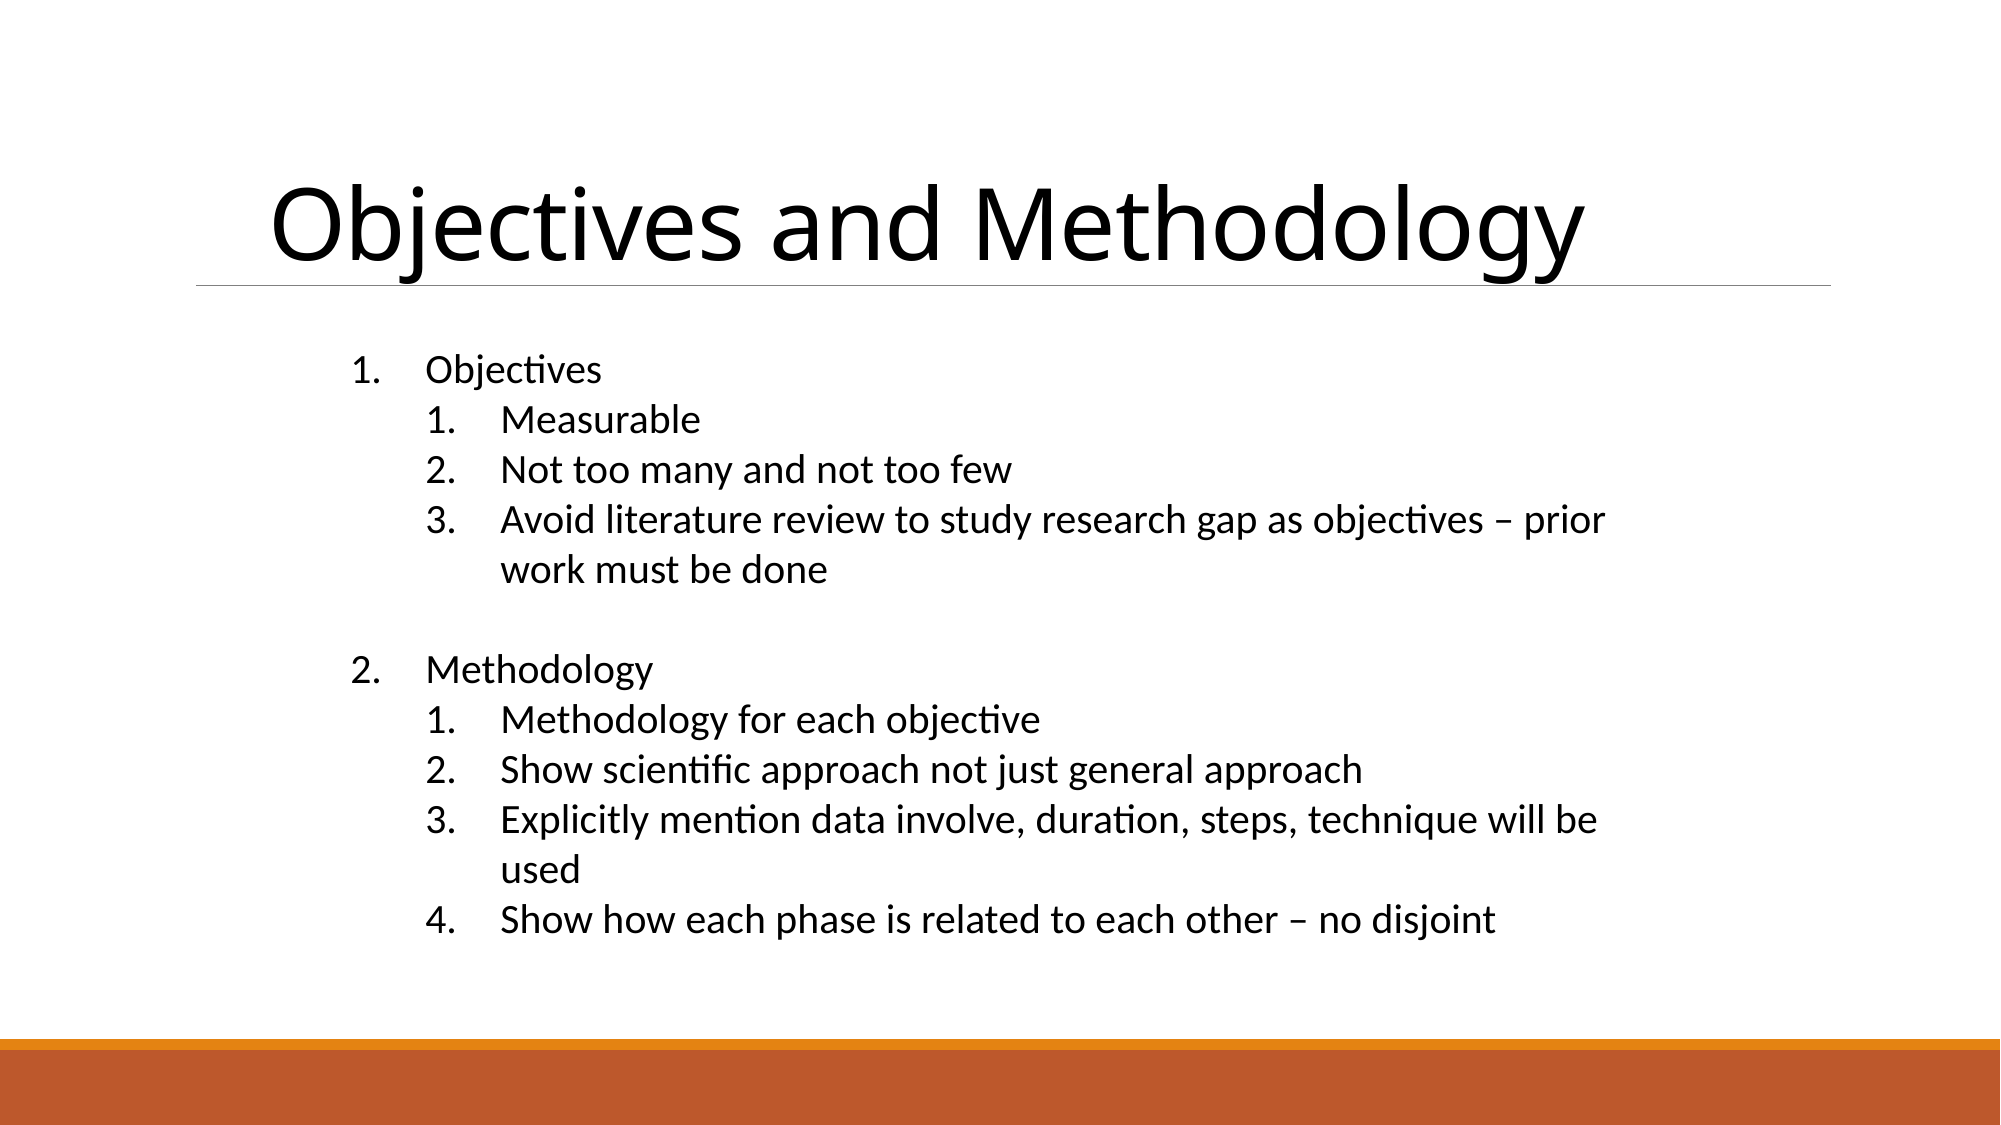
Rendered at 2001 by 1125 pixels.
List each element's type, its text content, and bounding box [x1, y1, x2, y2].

title Objectives and Methodology [174, 71, 1680, 289]
text_box Objectives Measurable Not too many and not too few Avoid literature review to study research gap as objectives – prior work must be done Methodology Methodology for each objective Show scientific approach not just general approach Explicitly mention data involve, duration, steps, technique will be used Show how each phase is related to each other – no disjoint [335, 334, 1665, 950]
